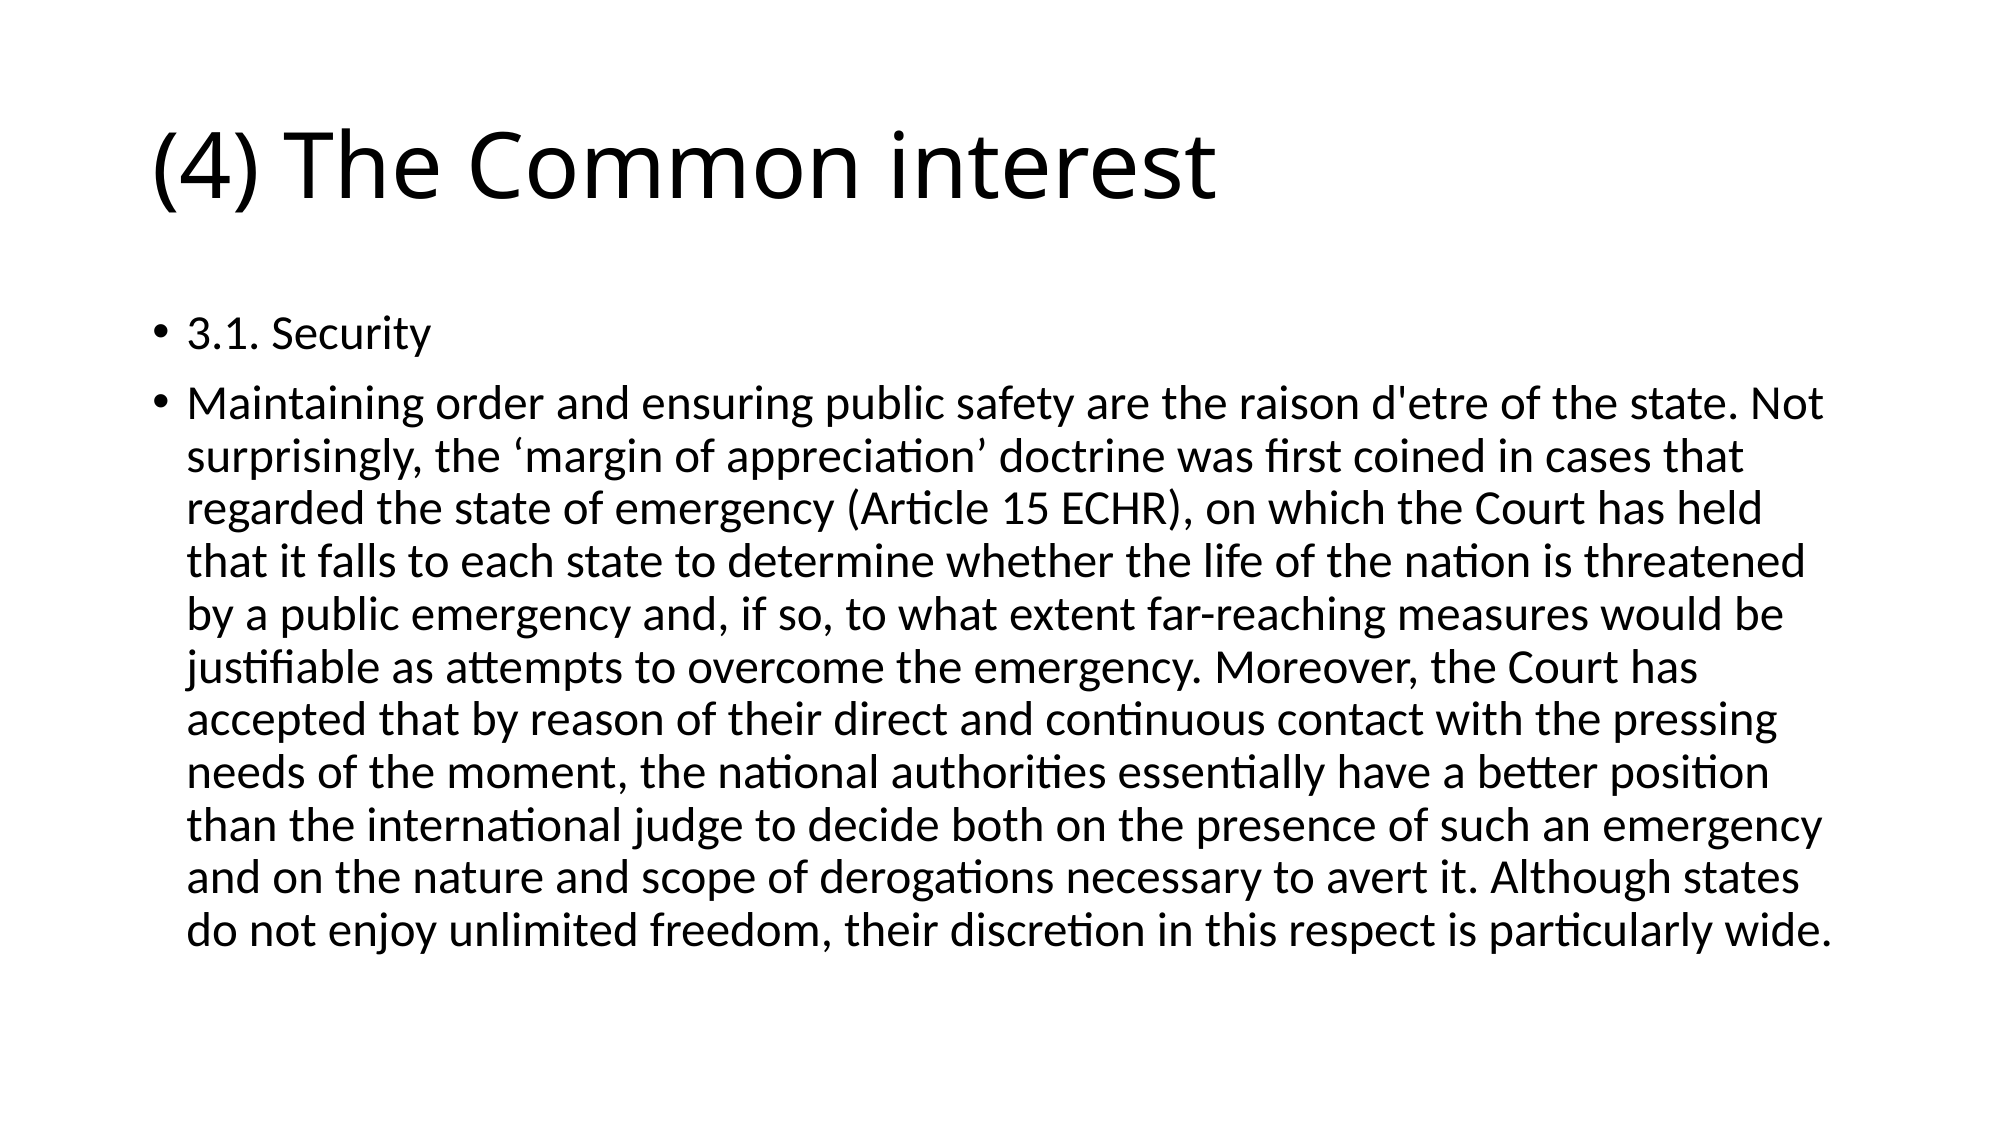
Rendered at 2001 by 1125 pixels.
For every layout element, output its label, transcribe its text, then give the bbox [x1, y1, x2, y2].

list 3.1. Security Maintaining order and ensuring public safety are the raison d'etre of the state. Not surprisingly, the ‘margin of appreciation’ doctrine was first coined in cases that regarded the state of emergency (Article 15 ECHR), on which the Court has held that it falls to each state to determine whether the life of the nation is threatened by a public emergency and, if so, to what extent far-reaching measures would be justifiable as attempts to overcome the emergency. Moreover, the Court has accepted that by reason of their direct and continuous contact with the pressing needs of the moment, the national authorities essentially have a better position than the international judge to decide both on the presence of such an emergency and on the nature and scope of derogations necessary to avert it. Although states do not enjoy unlimited freedom, their discretion in this respect is particularly wide. [137, 299, 1863, 1014]
title (4) The Common interest [137, 59, 1863, 278]
